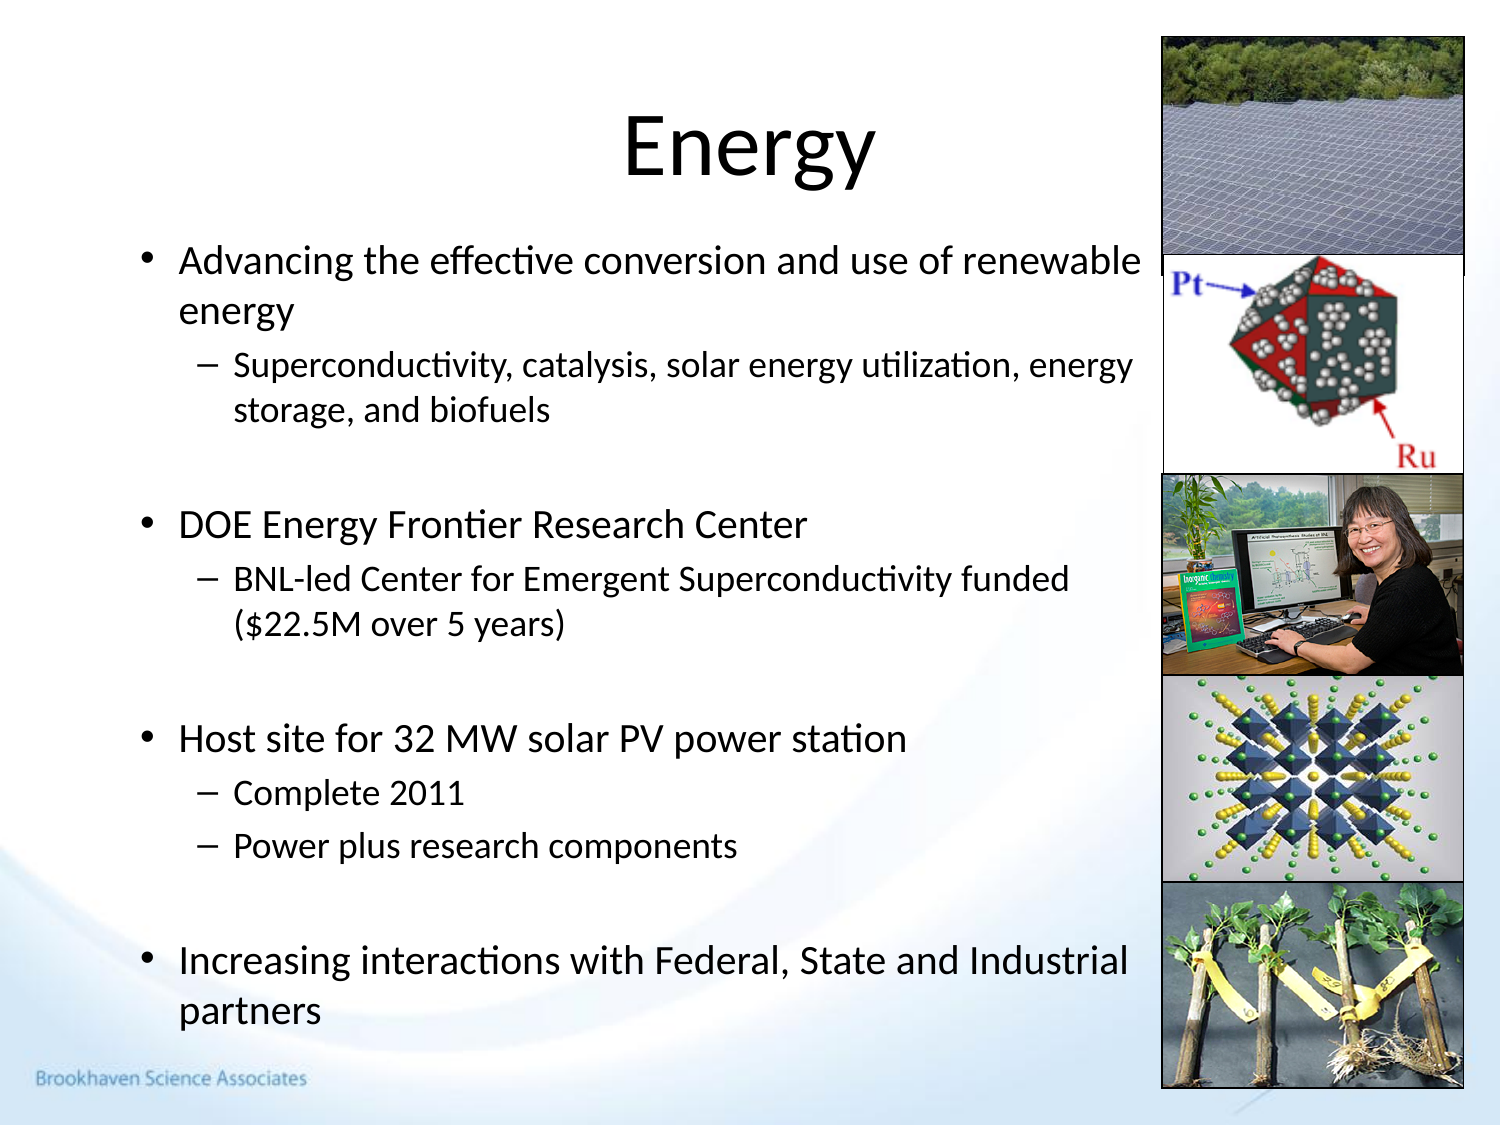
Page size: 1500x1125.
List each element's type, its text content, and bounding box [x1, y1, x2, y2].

title Energy [75, 45, 1157, 233]
list Advancing the effective conversion and use of renewable energy Superconductivity, catalysis, solar energy utilization, energy storage, and biofuels DOE Energy Frontier Research Center BNL-led Center for Emergent Superconductivity funded ($22.5M over 5 years) Host site for 32 MW solar PV power station Complete 2011 Power plus research components Increasing interactions with Federal, State and Industrial partners [125, 224, 1157, 1100]
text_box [1162, 37, 1464, 1088]
picture [0, 0, 1500, 1125]
slide_number [1074, 1042, 1425, 1103]
